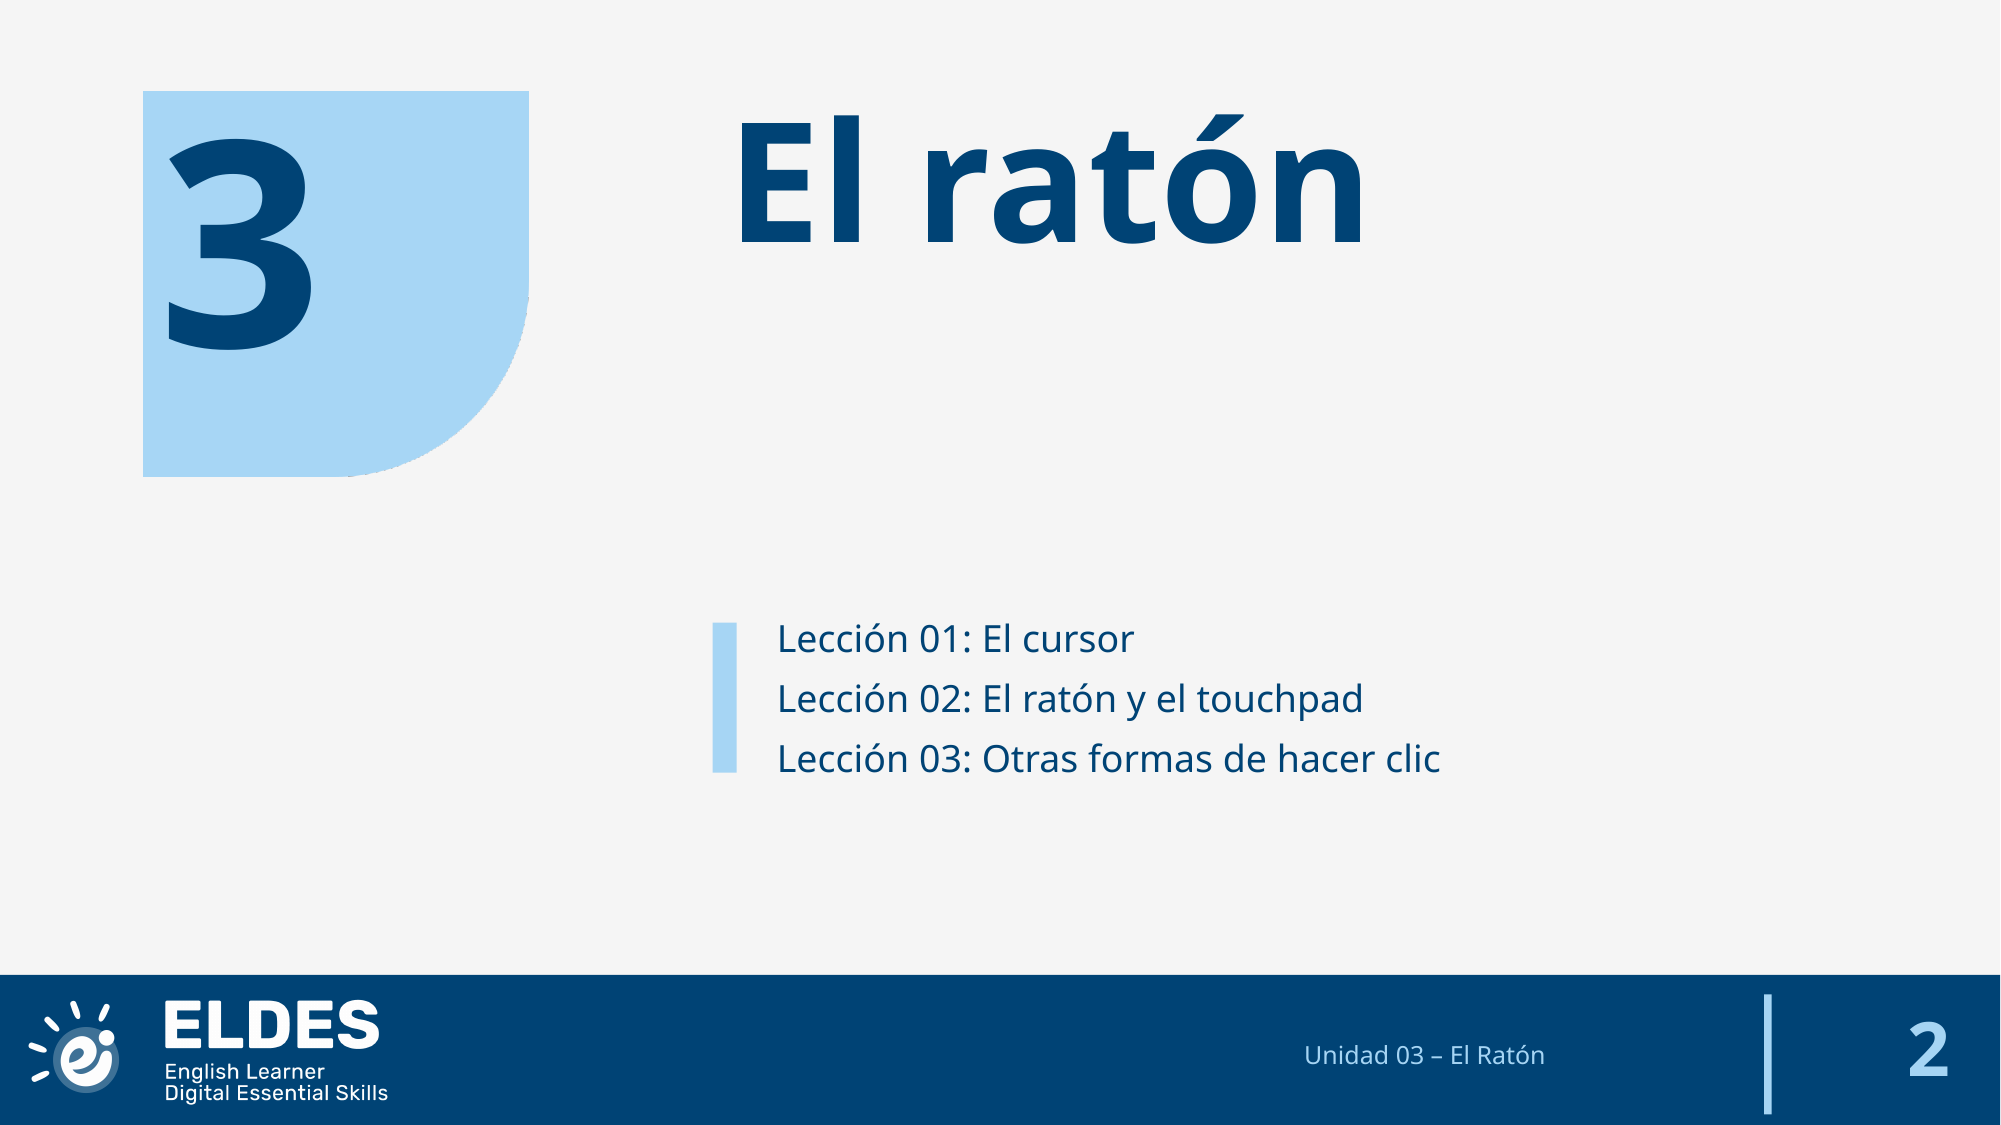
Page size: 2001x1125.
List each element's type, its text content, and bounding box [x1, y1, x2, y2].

footer Unidad 03 – El Ratón [1289, 1004, 1746, 1105]
list 3 [143, 91, 574, 477]
list Lección 03: Otras formas de hacer clic [761, 732, 1680, 777]
slide_number ‹#› [1786, 1003, 1965, 1103]
list El ratón [712, 91, 1730, 484]
picture [15, 939, 468, 1125]
list Lección 01: El cursor [761, 612, 1680, 658]
list Lección 02: El ratón y el touchpad [761, 672, 1680, 718]
